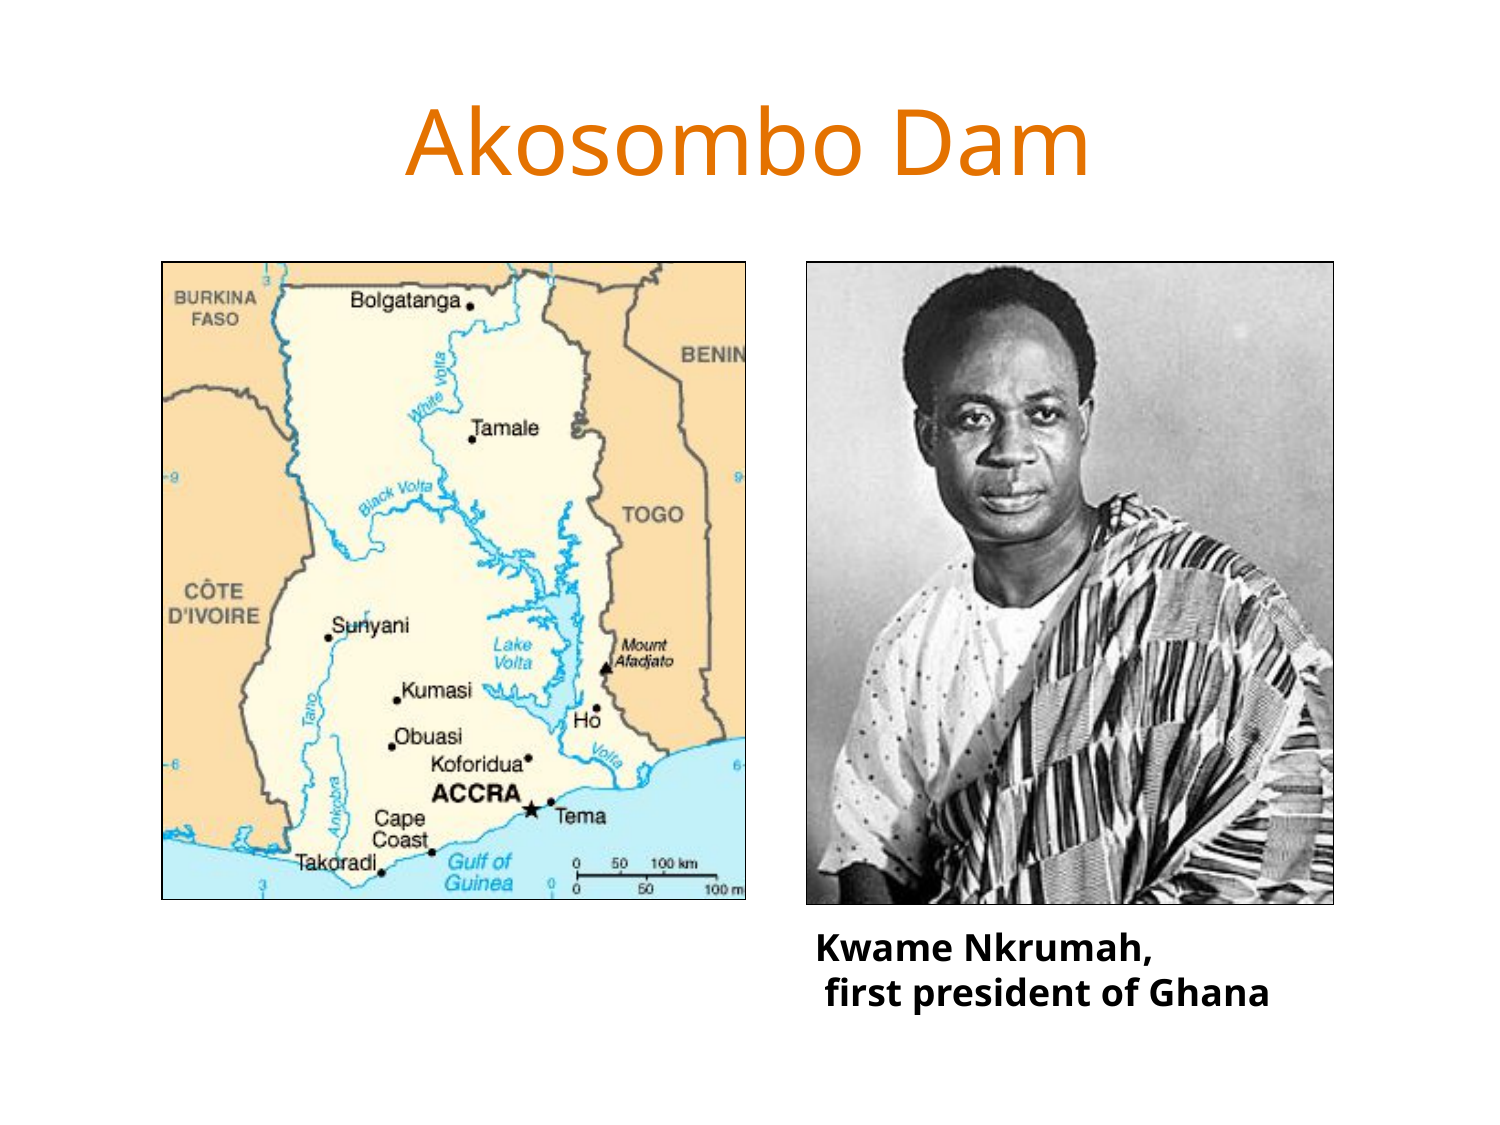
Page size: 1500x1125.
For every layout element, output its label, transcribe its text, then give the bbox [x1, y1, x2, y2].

text_box Kwame Nkrumah, first president of Ghana [799, 916, 1388, 1022]
picture [162, 262, 745, 900]
picture [806, 262, 1334, 905]
title Akosombo Dam [75, 45, 1425, 233]
